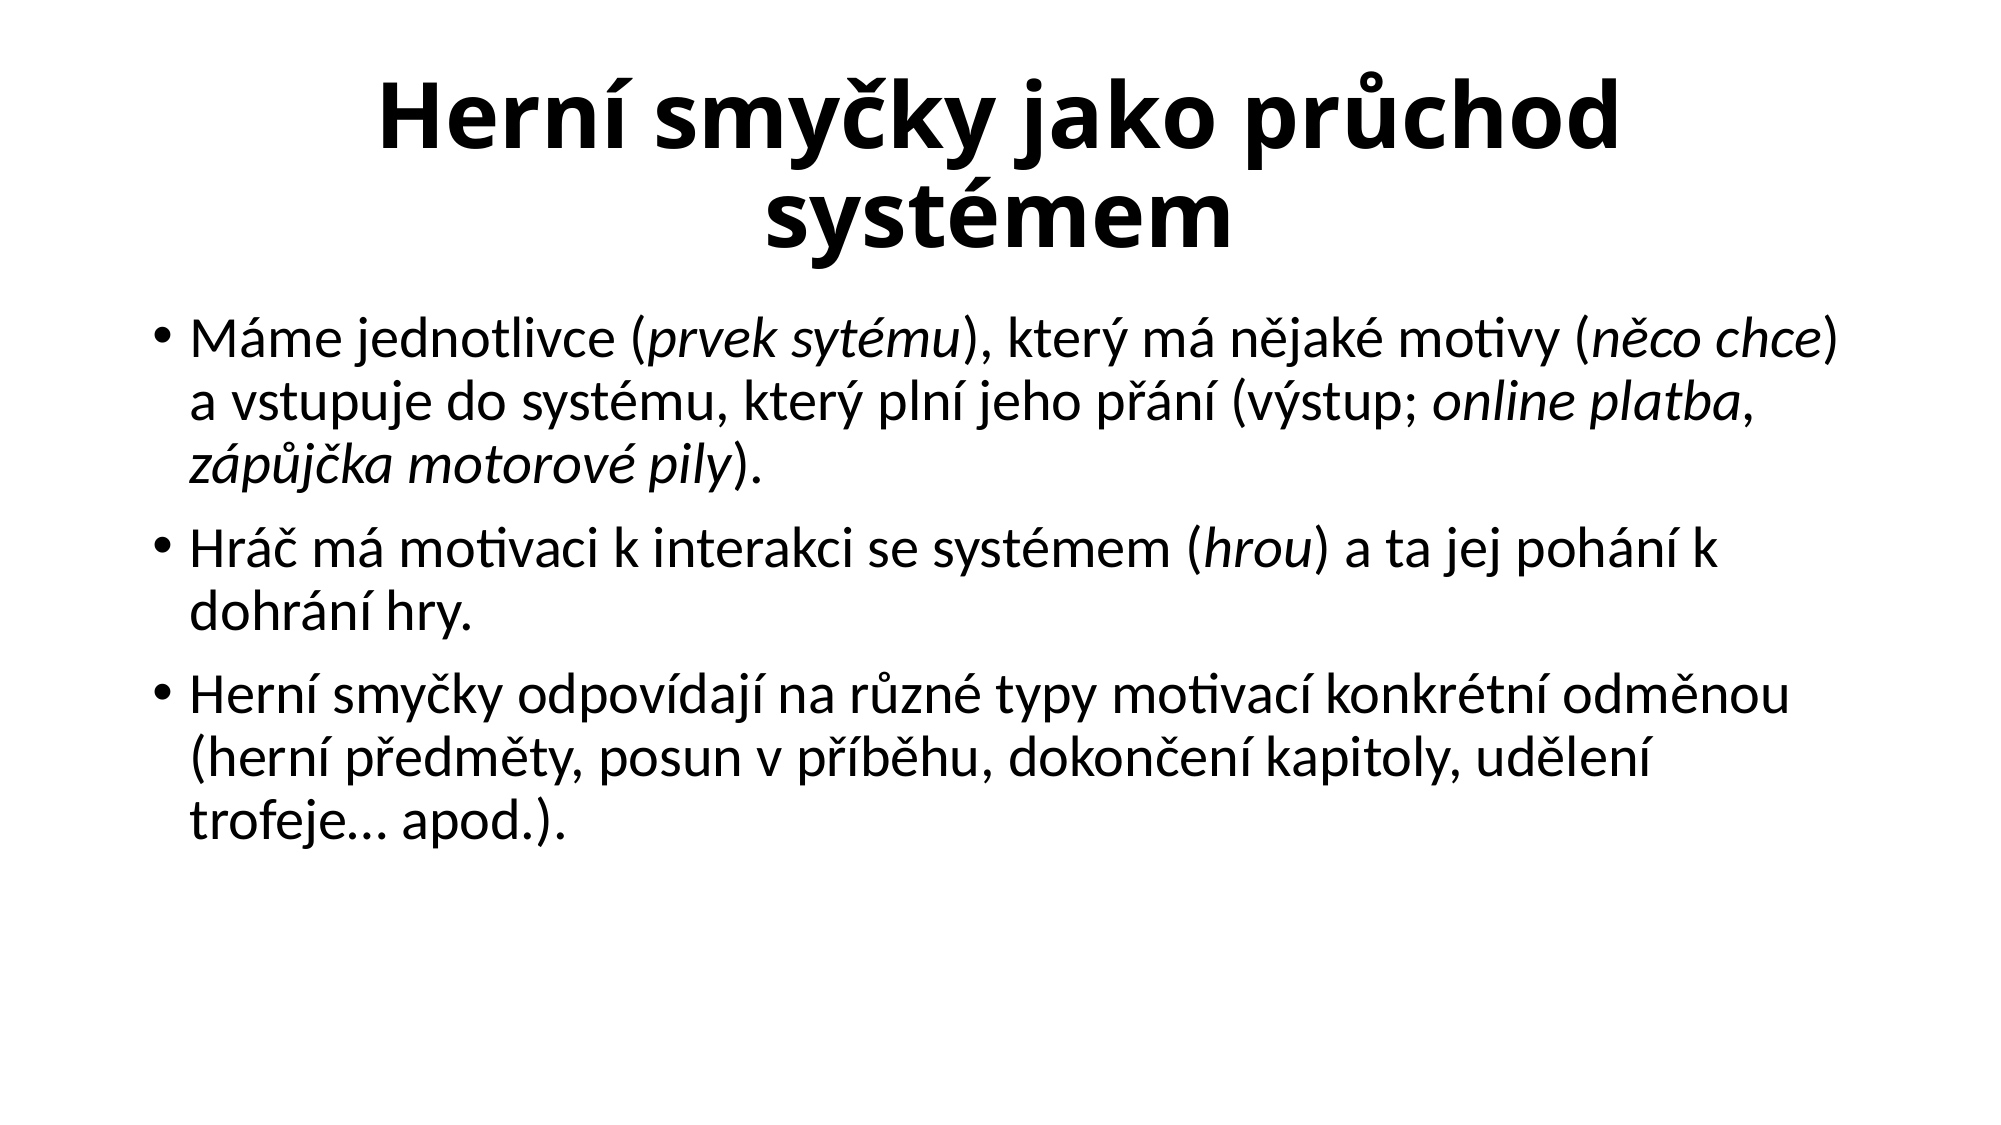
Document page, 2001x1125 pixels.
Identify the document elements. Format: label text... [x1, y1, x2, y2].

title Herní smyčky jako průchod systémem [137, 59, 1863, 278]
list Máme jednotlivce (prvek sytému), který má nějaké motivy (něco chce) a vstupuje do systému, který plní jeho přání (výstup; online platba, zápůjčka motorové pily). Hráč má motivaci k interakci se systémem (hrou) a ta jej pohání k dohrání hry. Herní smyčky odpovídají na různé typy motivací konkrétní odměnou (herní předměty, posun v příběhu, dokončení kapitoly, udělení trofeje… apod.). [137, 299, 1863, 1014]
